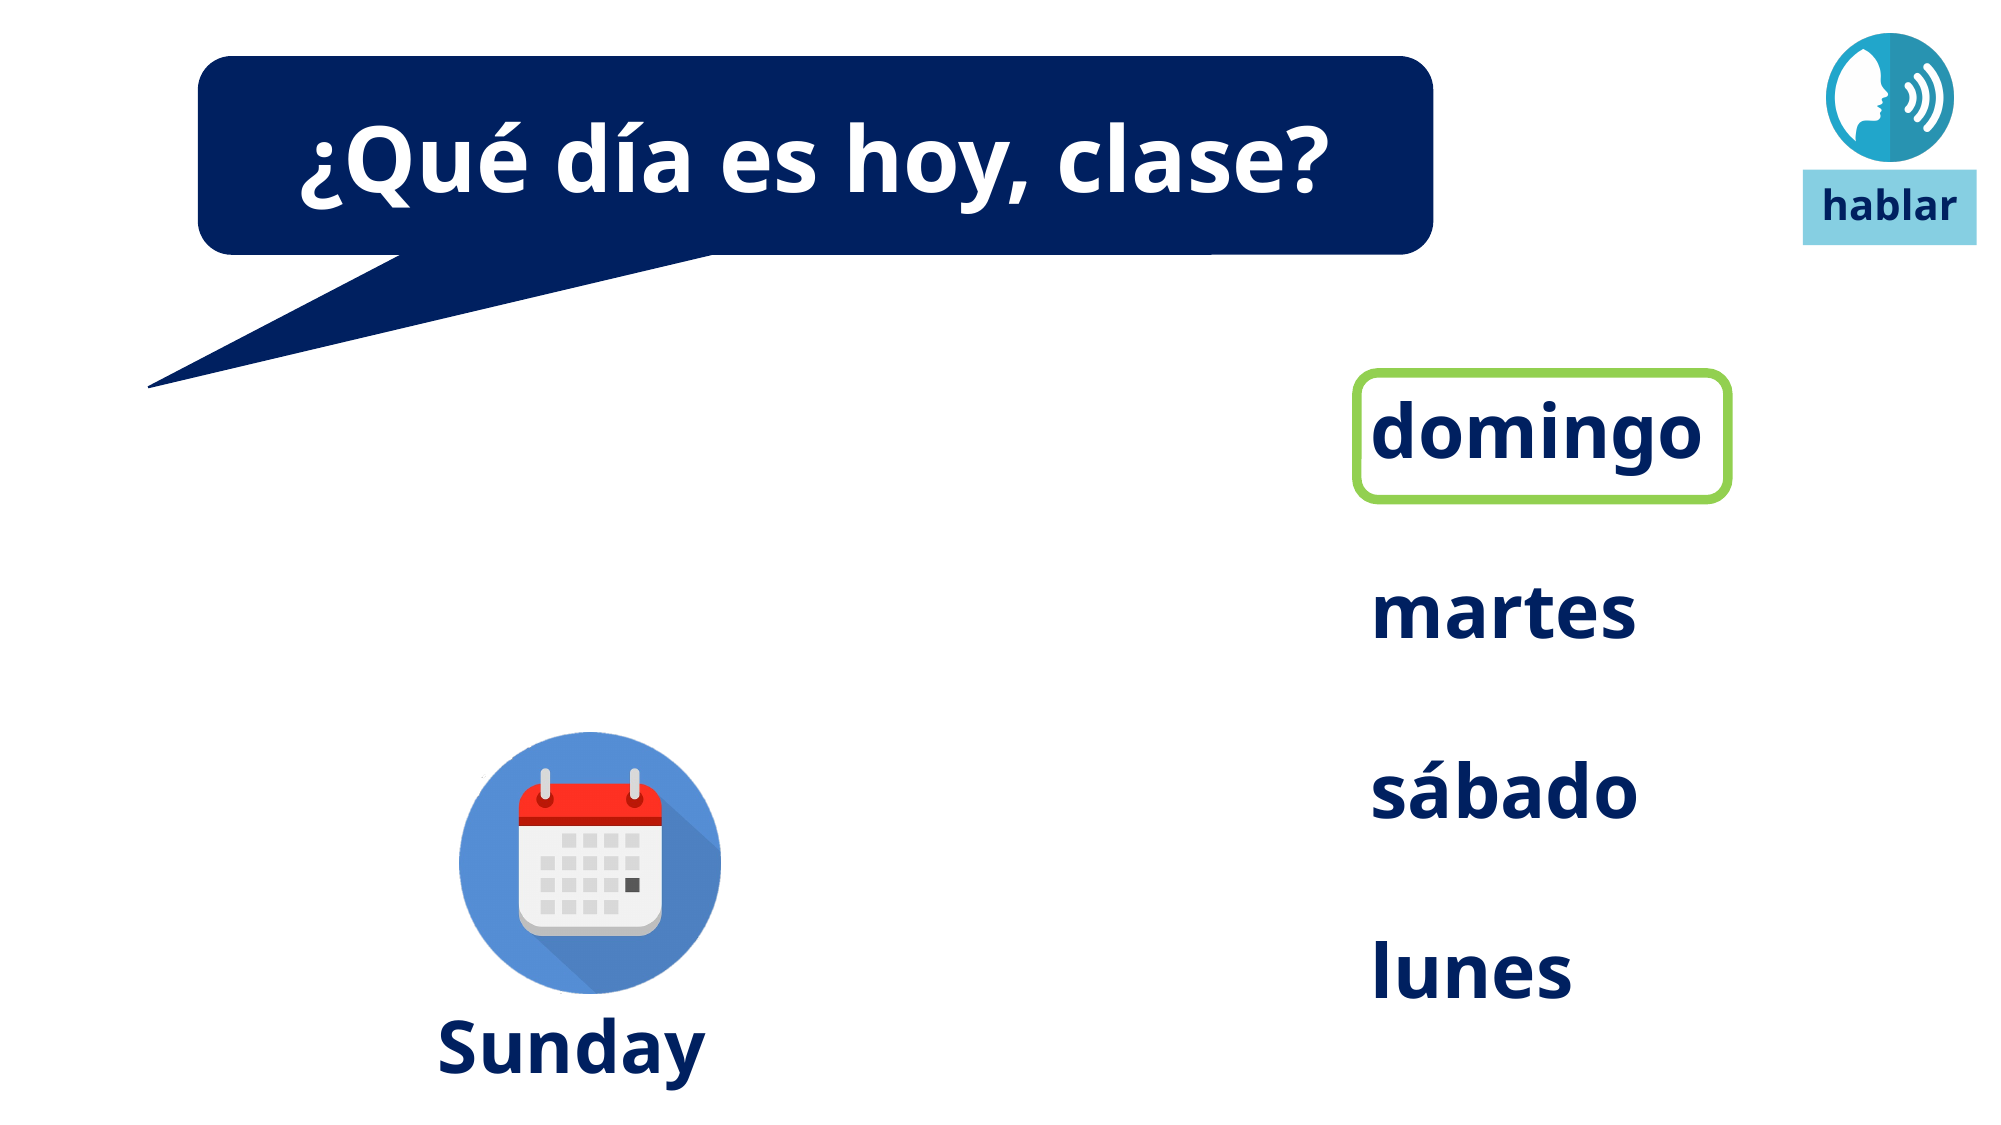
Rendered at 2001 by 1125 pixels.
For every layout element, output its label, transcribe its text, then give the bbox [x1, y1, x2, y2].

picture [459, 732, 721, 994]
title hablar [1802, 169, 1977, 246]
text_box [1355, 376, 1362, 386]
text_box domingo martes sábado lunes [1355, 486, 1720, 1022]
text_box [1354, 370, 1730, 502]
text_box Sunday [423, 993, 721, 1096]
picture [1825, 33, 1954, 162]
text_box ¿Qué día es hoy, clase? [148, 57, 1433, 388]
